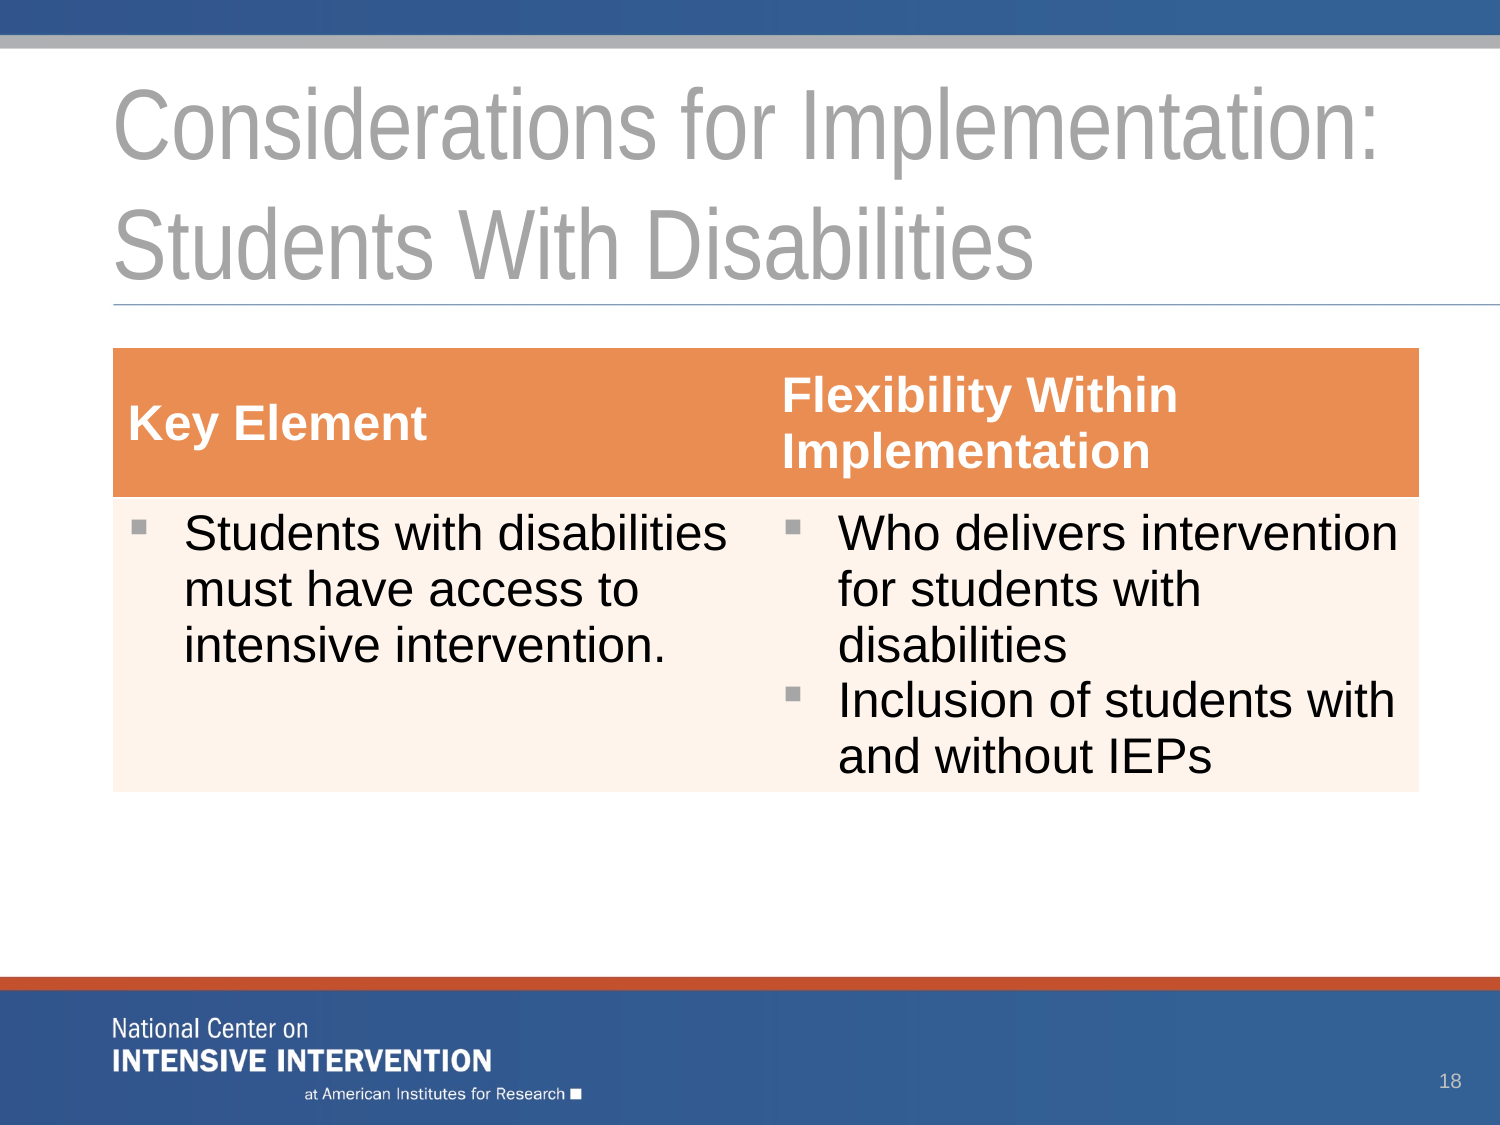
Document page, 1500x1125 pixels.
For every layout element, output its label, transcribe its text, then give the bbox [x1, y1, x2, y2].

table_cell Students with disabilities must have access to intensive intervention. [113, 499, 767, 792]
table_cell Who delivers intervention for students with disabilities Inclusion of students with and without IEPs [767, 499, 1419, 792]
table_header Key Element [113, 348, 767, 497]
slide_number 17 [1438, 1067, 1462, 1093]
picture [0, 0, 1500, 1125]
table_header Flexibility Within Implementation [767, 348, 1419, 497]
title Considerations for Implementation: Students With Disabilities [112, 195, 1463, 300]
